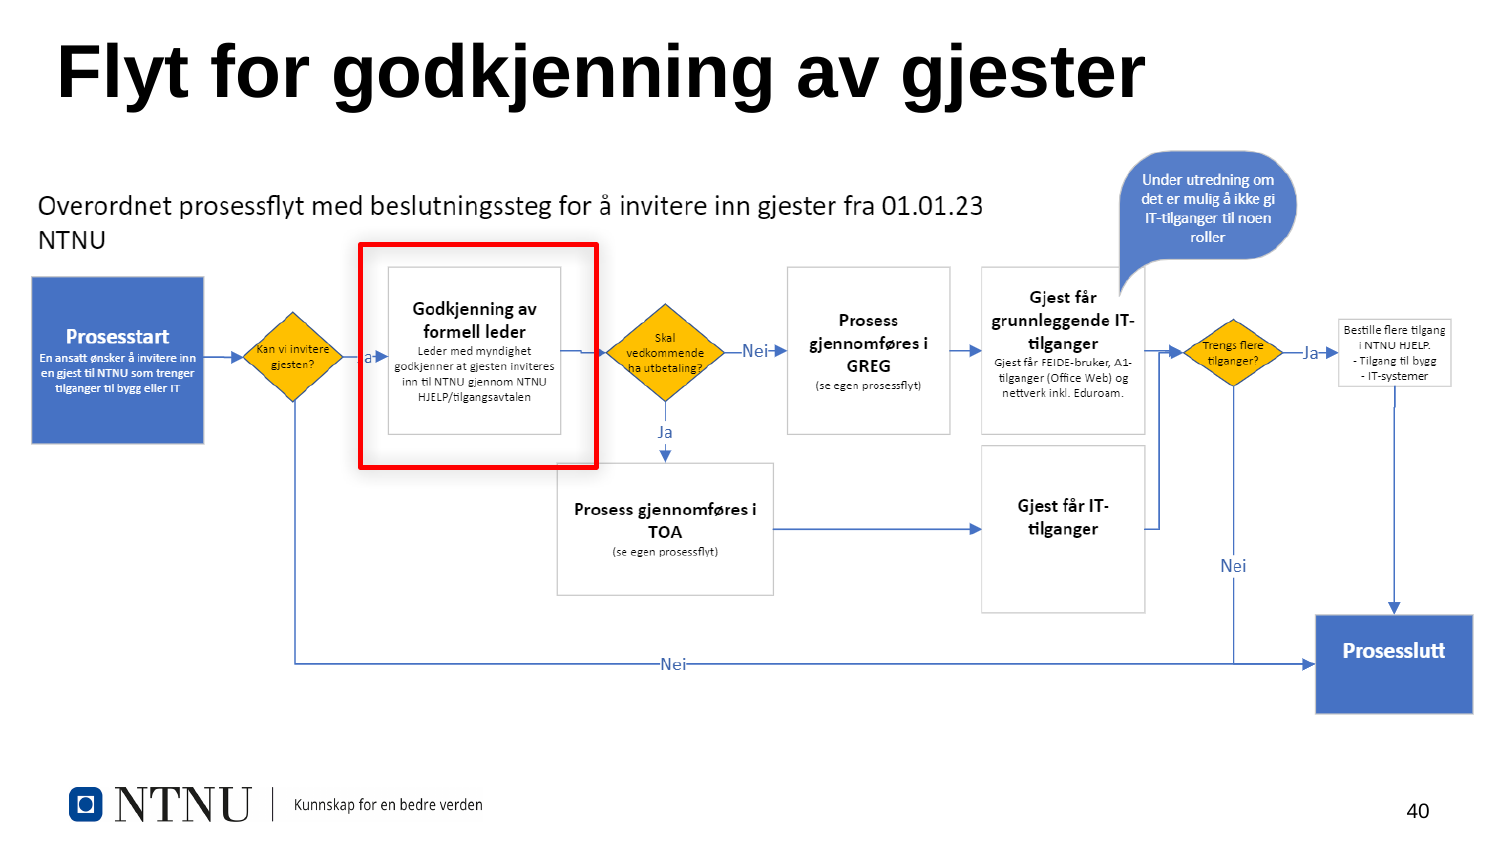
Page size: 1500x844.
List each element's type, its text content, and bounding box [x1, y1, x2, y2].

picture [69, 787, 483, 822]
title Flyt for godkjenning av gjester [41, 14, 1392, 121]
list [12, 131, 1487, 726]
